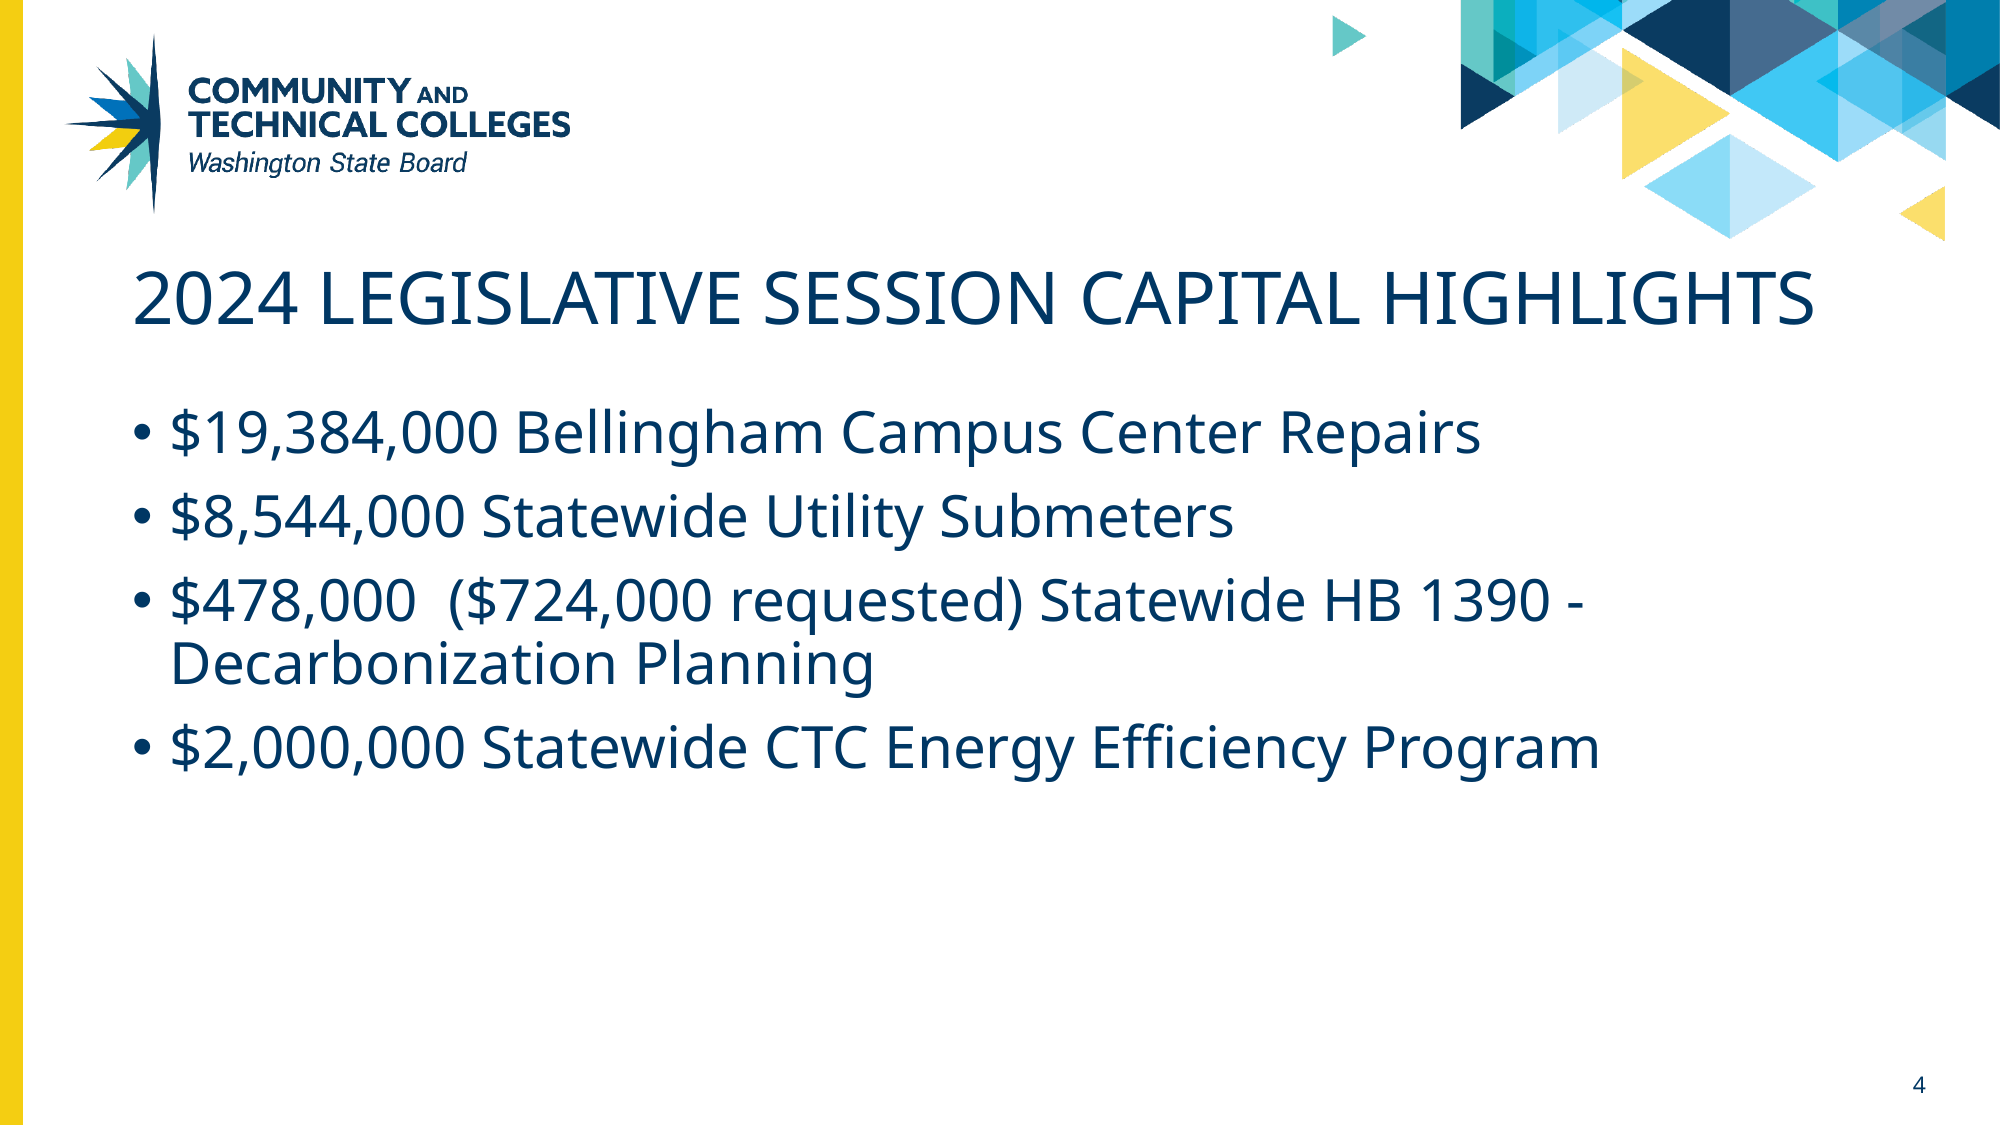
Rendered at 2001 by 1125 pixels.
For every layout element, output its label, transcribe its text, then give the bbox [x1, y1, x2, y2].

picture [1332, 0, 2000, 241]
slide_number 4 [1838, 1063, 1941, 1103]
list $19,384,000 Bellingham Campus Center Repairs $8,544,000 Statewide Utility Submeters $478,000 ($724,000 requested) Statewide HB 1390 - Decarbonization Planning $2,000,000 Statewide CTC Energy Efficiency Program [117, 396, 1941, 1013]
picture [64, 33, 570, 214]
title 2024 Legislative Session capital highlights [117, 254, 1941, 385]
